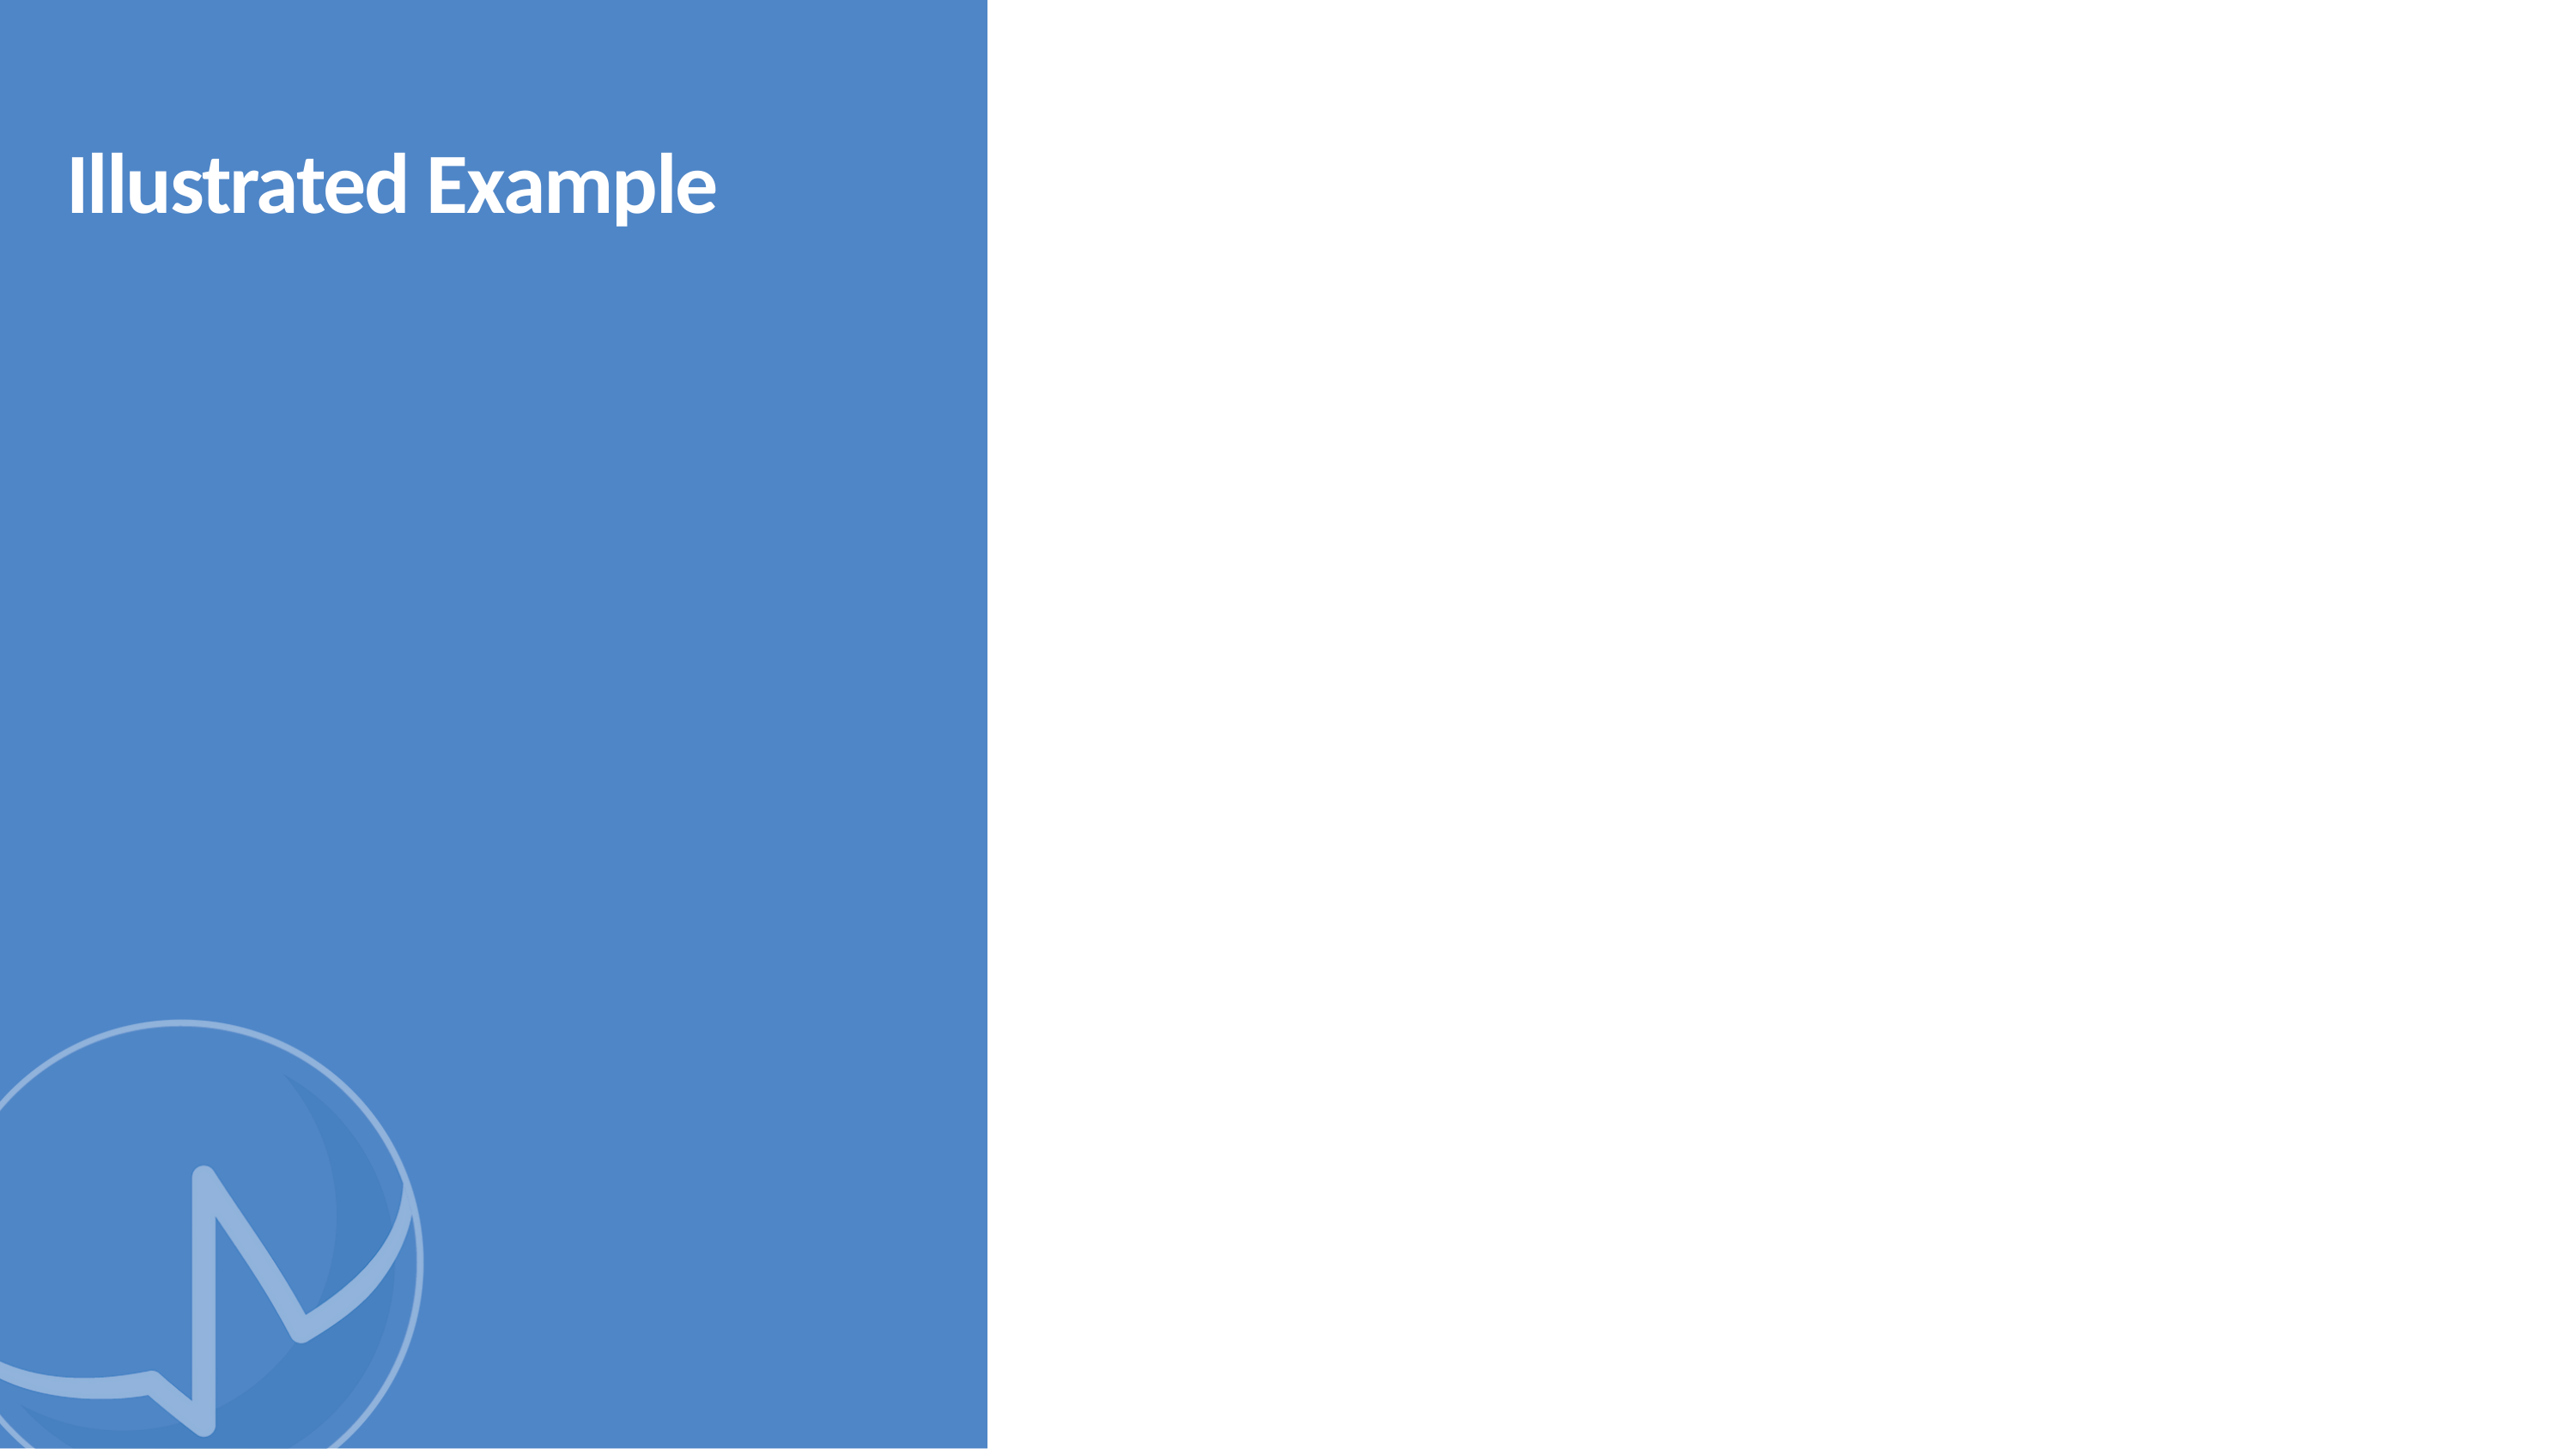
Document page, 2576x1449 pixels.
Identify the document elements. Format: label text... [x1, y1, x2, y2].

text_box Illustrated Example [64, 117, 945, 343]
picture [0, 1011, 456, 1449]
